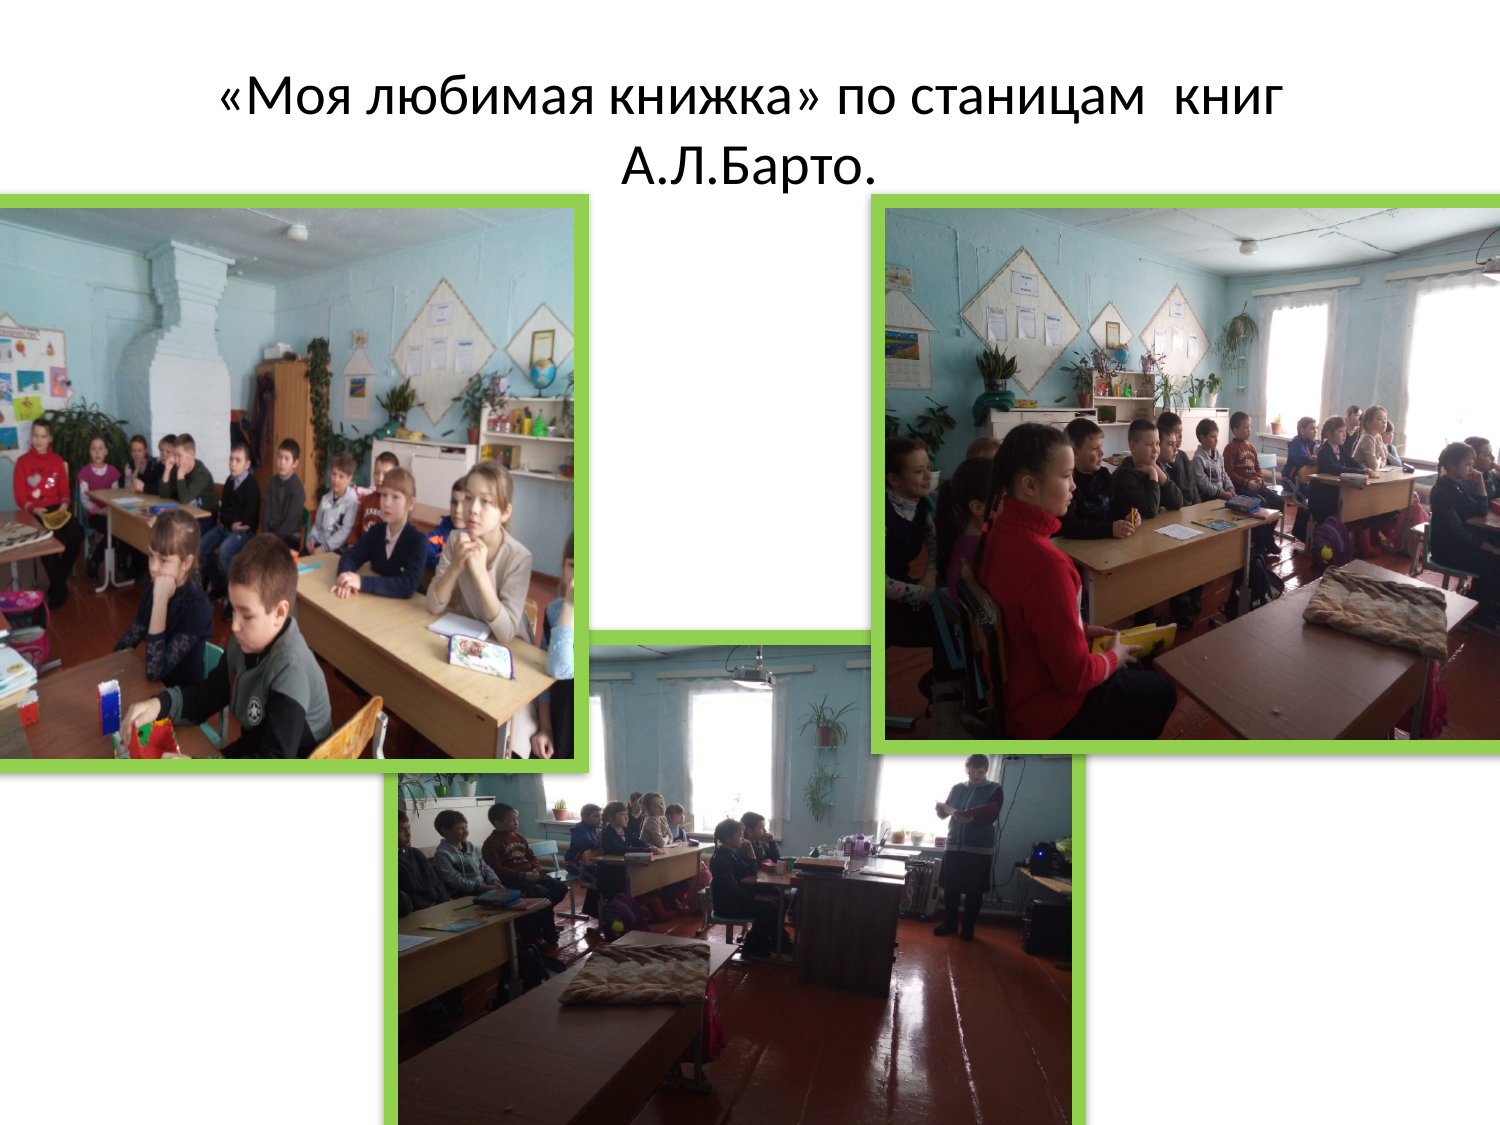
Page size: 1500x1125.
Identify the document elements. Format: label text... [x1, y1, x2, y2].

title «Моя любимая книжка» по станицам книг А.Л.Барто. [75, 45, 1425, 209]
picture [398, 207, 1500, 1125]
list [0, 207, 575, 760]
